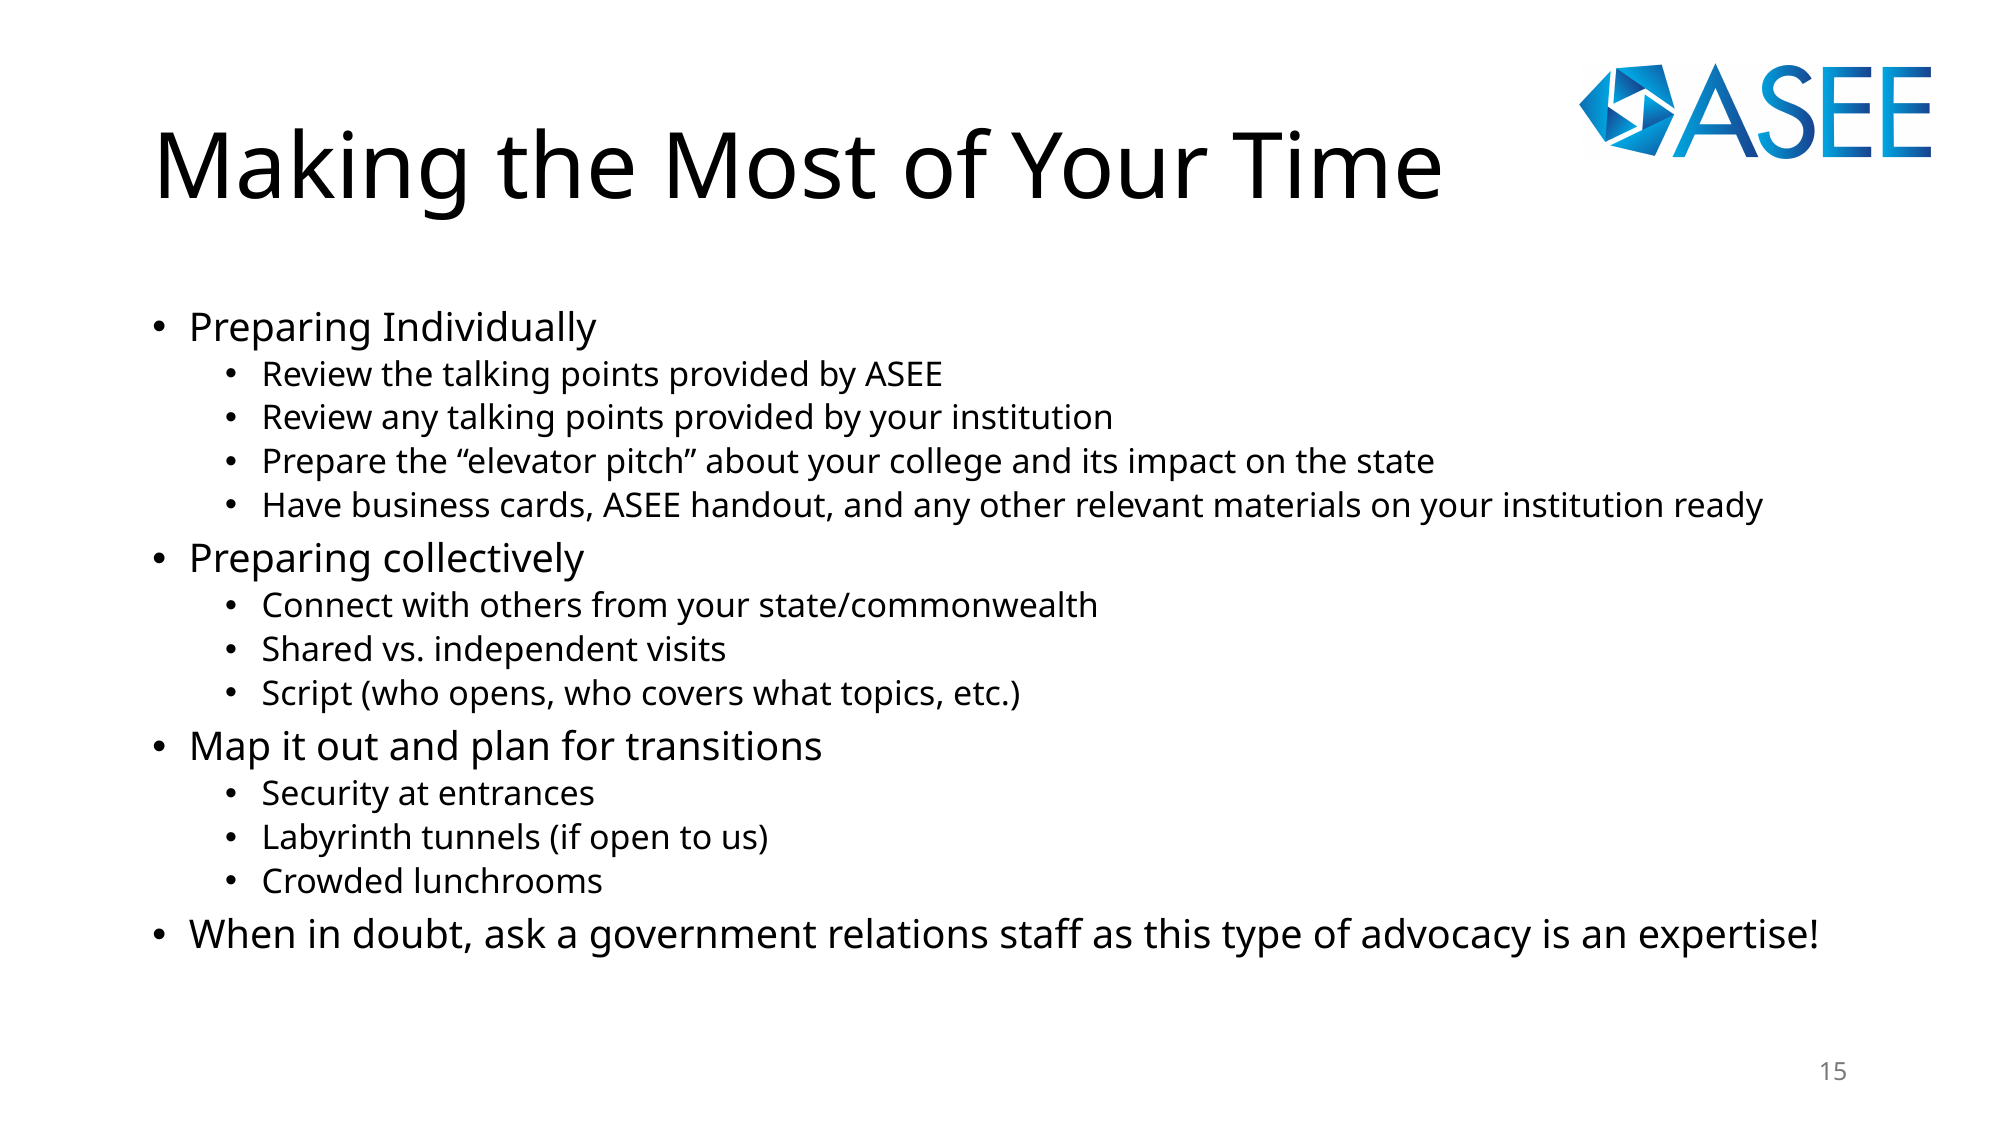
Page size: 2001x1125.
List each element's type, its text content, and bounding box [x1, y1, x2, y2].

list Preparing Individually Review the talking points provided by ASEE Review any talking points provided by your institution Prepare the “elevator pitch” about your college and its impact on the state Have business cards, ASEE handout, and any other relevant materials on your institution ready Preparing collectively Connect with others from your state/commonwealth Shared vs. independent visits Script (who opens, who covers what topics, etc.) Map it out and plan for transitions Security at entrances Labyrinth tunnels (if open to us) Crowded lunchrooms When in doubt, ask a government relations staff as this type of advocacy is an expertise! [137, 299, 1863, 1014]
title Making the Most of Your Time [137, 59, 1863, 278]
picture [1578, 62, 1931, 160]
slide_number 15 [1412, 1042, 1863, 1103]
